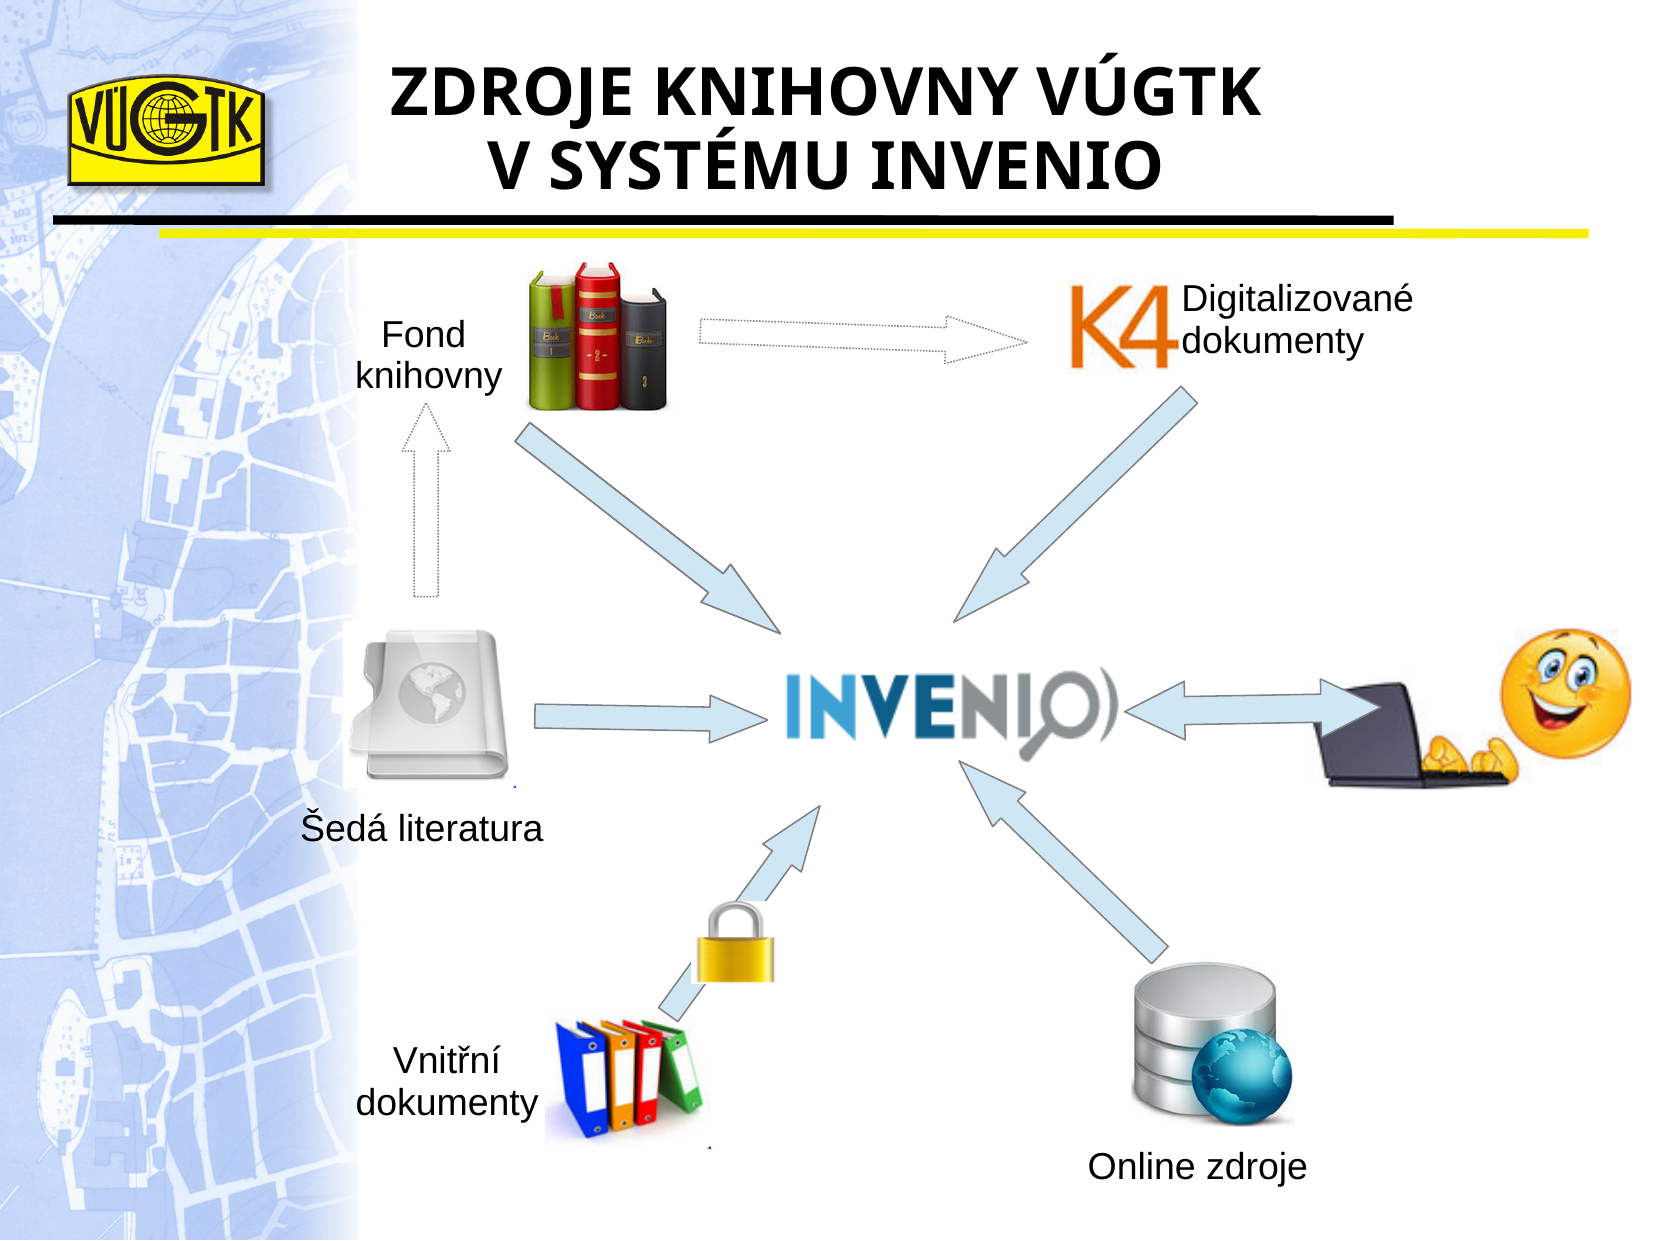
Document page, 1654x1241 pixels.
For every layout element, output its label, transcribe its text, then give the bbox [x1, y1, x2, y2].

picture [767, 647, 1126, 773]
picture [0, 0, 516, 1240]
text_box Online zdroje [1072, 1135, 1369, 1193]
picture [691, 901, 780, 984]
text_box [1130, 681, 1296, 740]
text_box Fond knihovny [276, 303, 516, 361]
text_box [660, 969, 699, 1005]
picture [1060, 268, 1186, 376]
text_box [737, 805, 820, 899]
text_box Šedá literatura [285, 797, 581, 855]
text_box [699, 315, 1028, 364]
text_box [953, 386, 1198, 623]
text_box Digitalizované dokumenty [1186, 268, 1462, 368]
text_box [969, 781, 1169, 958]
text_box [402, 402, 451, 597]
picture [521, 256, 676, 411]
text_box Vnitřní dokumenty [299, 1030, 540, 1130]
picture [1301, 608, 1636, 798]
picture [1131, 959, 1295, 1128]
picture [545, 1006, 712, 1149]
text_box [534, 695, 762, 743]
text_box [515, 422, 781, 634]
title ZDROJE KNIHOVNY VÚGTK V SYSTÉMU INVENIO [82, 49, 1571, 257]
